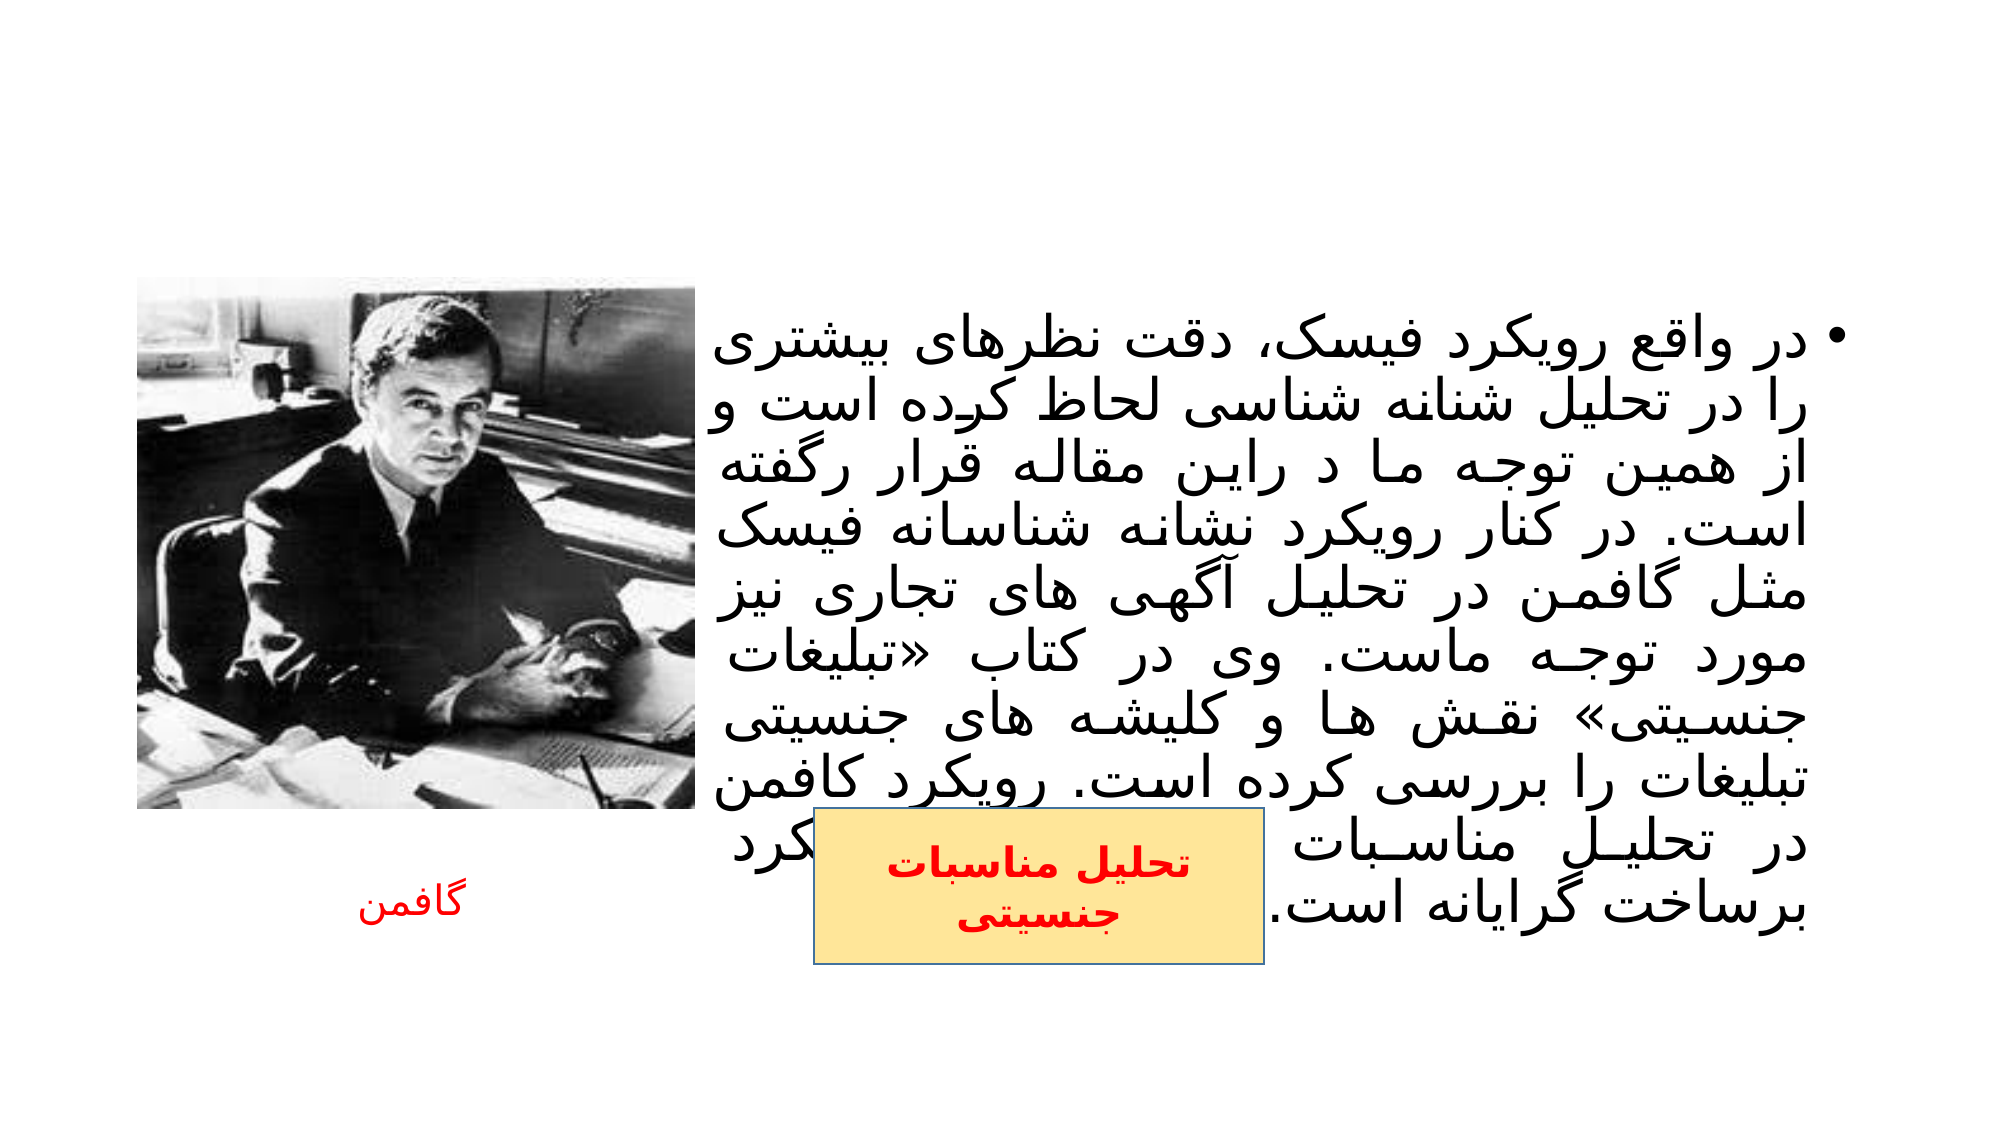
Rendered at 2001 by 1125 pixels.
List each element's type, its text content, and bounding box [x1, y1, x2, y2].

text_box گافمن [287, 866, 536, 932]
list در واقع رویکرد فیسک، دقت نظرهای بیشتری را در تحلیل شنانه شناسی لحاظ کرده است و از همین توجه ما د راین مقاله قرار رگفته است. در کنار رویکرد نشانه شناسانه فیسک مثل گافمن در تحلیل آگهی های تجاری نیز مورد توجه ماست. وی در کتاب «تبلیغات جنسیتی» نقش ها و کلیشه های جنسیتی تبلیغات را بررسی کرده است. رویکرد کافمن در تحلیل مناسبات جنسیتی نیز رویکرد برساخت گرایانه است. [694, 299, 1863, 1014]
text_box تحلیل مناسبات جنسیتی [813, 807, 1265, 965]
picture [137, 277, 695, 809]
